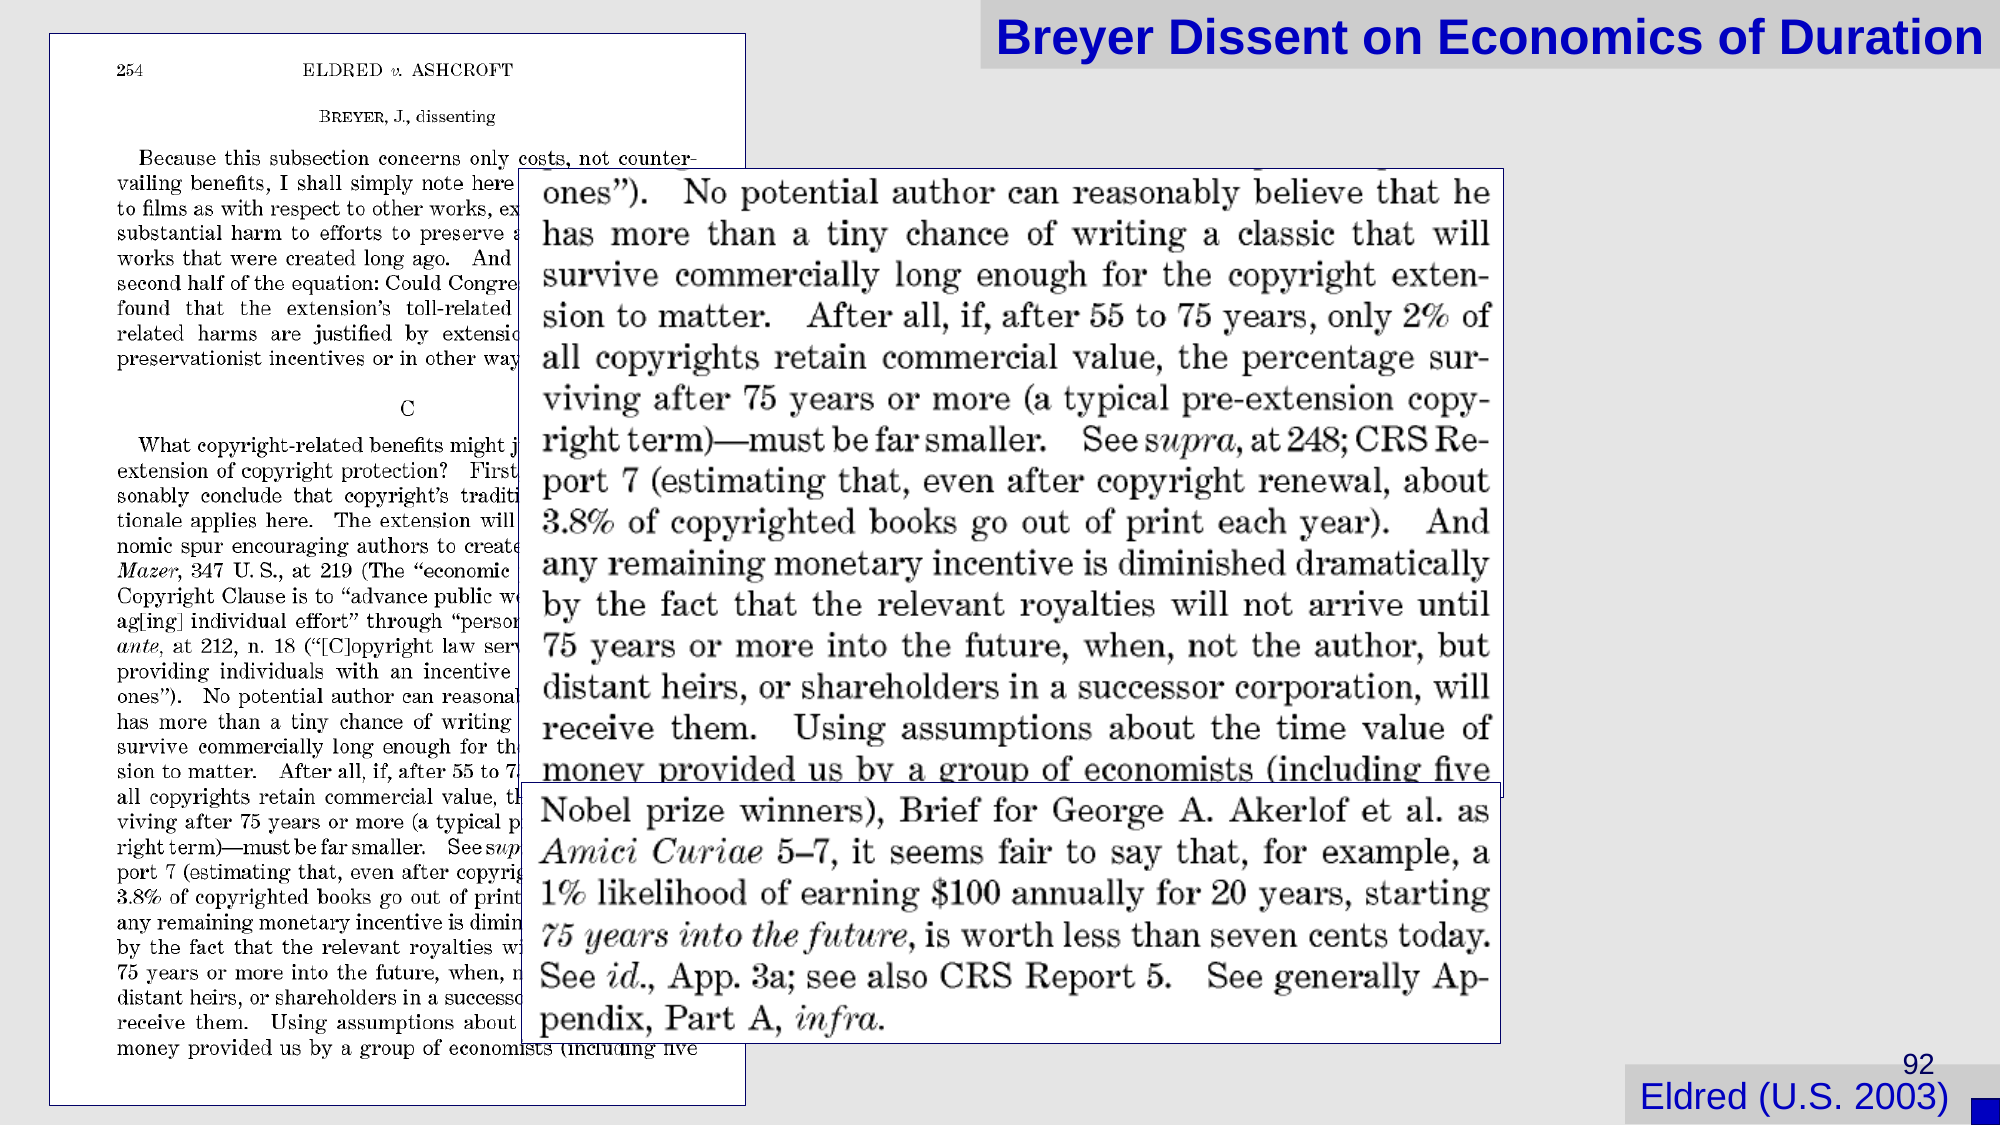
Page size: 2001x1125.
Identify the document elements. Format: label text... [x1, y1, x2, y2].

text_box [519, 168, 1504, 1043]
slide_number 92 [1533, 1024, 1951, 1101]
text_box Eldred (U.S. 2003) [1625, 1064, 2000, 1125]
title Breyer Dissent on Economics of Duration [980, 0, 2000, 69]
picture [49, 34, 746, 1106]
text_box [1971, 1099, 2000, 1125]
